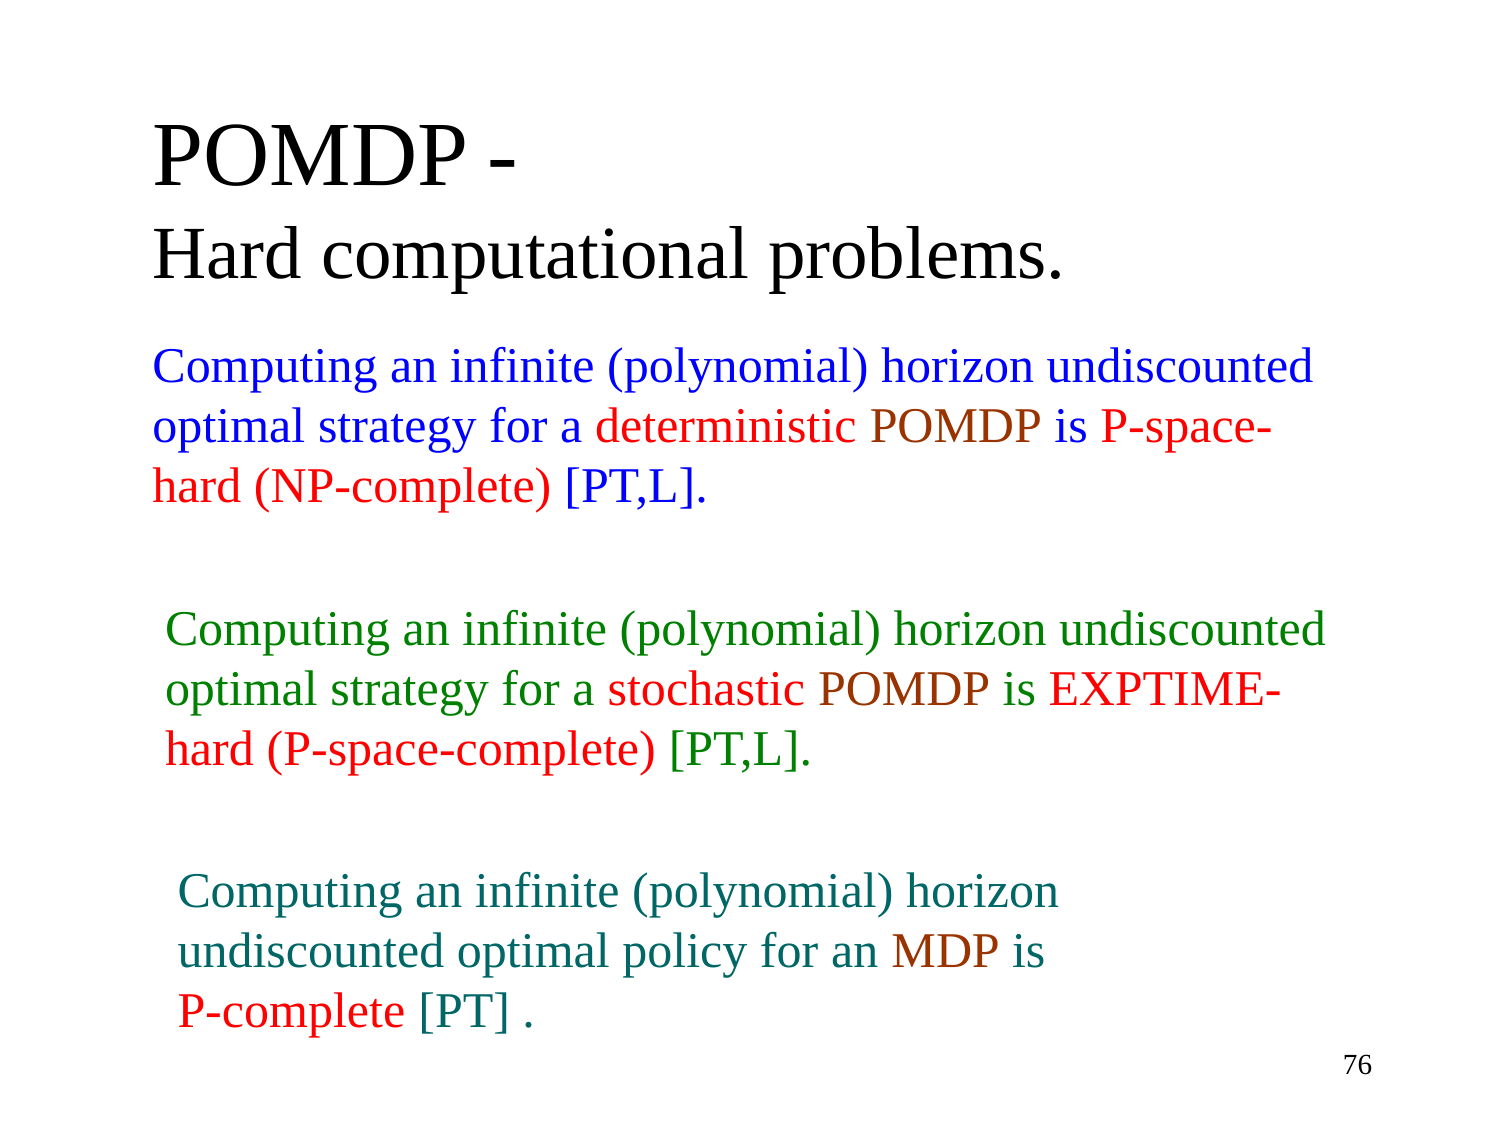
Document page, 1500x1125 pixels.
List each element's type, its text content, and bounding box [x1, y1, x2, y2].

slide_number 76 [1074, 1024, 1388, 1101]
text_box Computing an infinite (polynomial) horizon undiscounted optimal policy for an MDP is P-complete [PT] . [162, 849, 1075, 1045]
text_box Computing an infinite (polynomial) horizon undiscounted optimal strategy for a deterministic POMDP is P-space-hard (NP-complete) [PT,L]. [137, 324, 1338, 520]
title POMDP - Hard computational problems. [137, 99, 1276, 288]
text_box Computing an infinite (polynomial) horizon undiscounted optimal strategy for a stochastic POMDP is EXPTIME-hard (P-space-complete) [PT,L]. [149, 587, 1350, 783]
